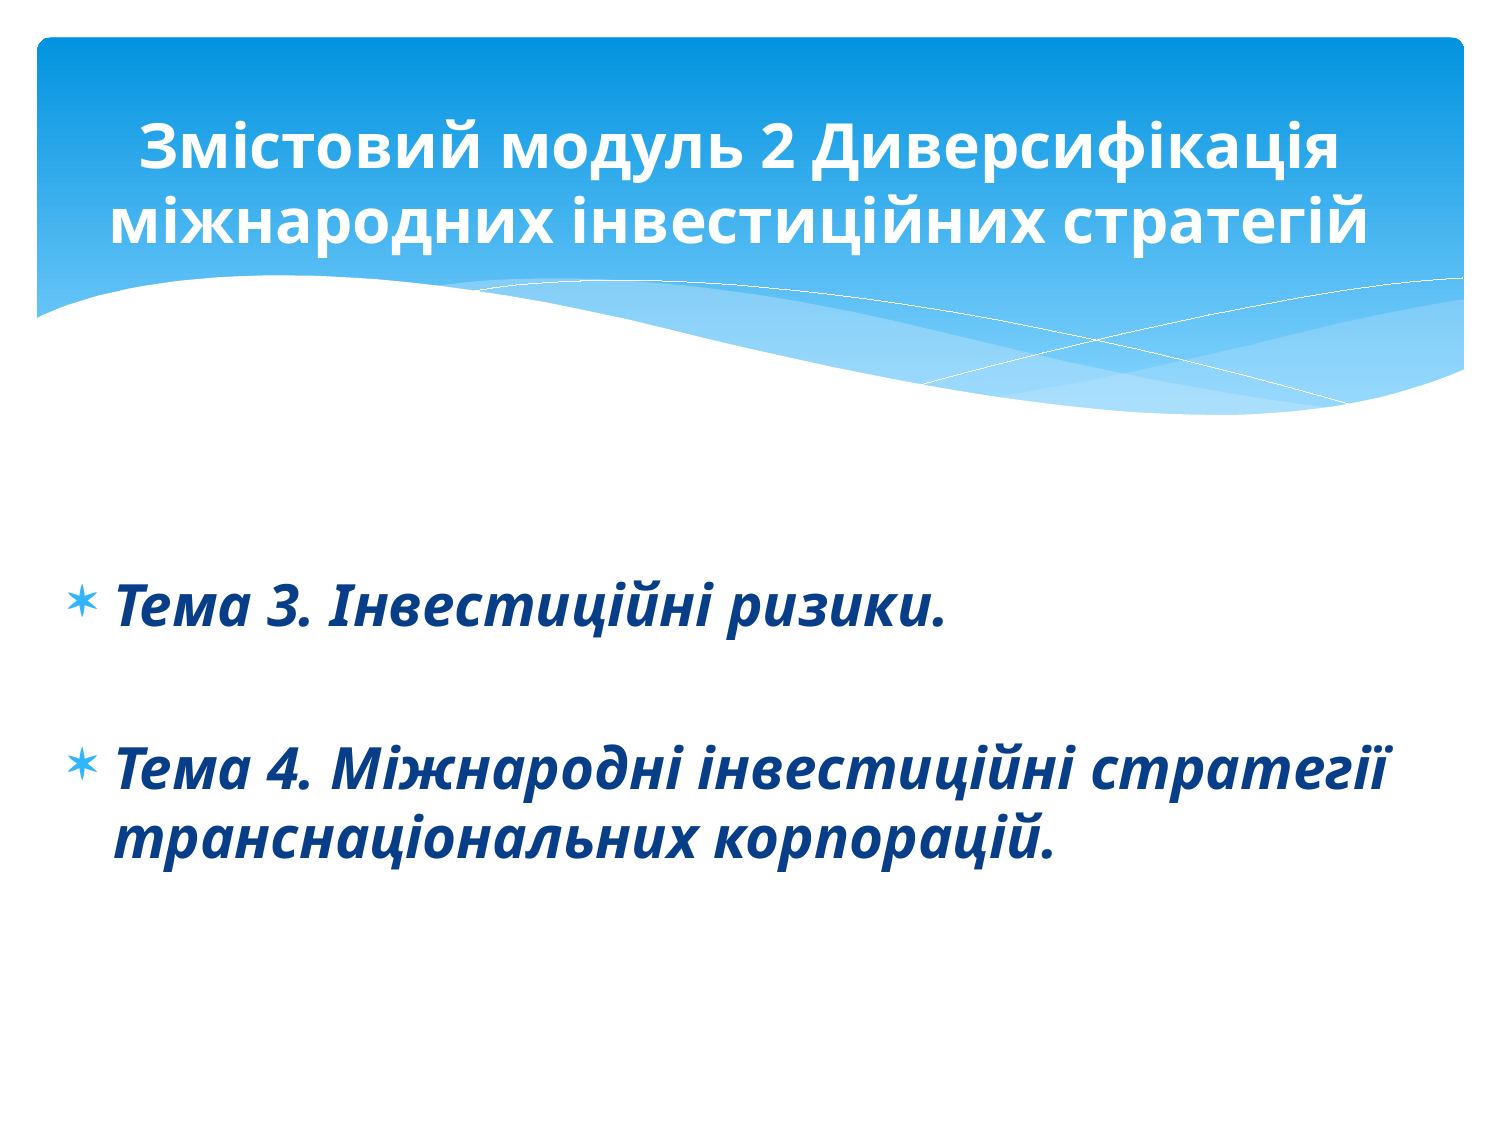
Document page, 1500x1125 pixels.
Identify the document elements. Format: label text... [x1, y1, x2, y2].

list Тема 3. Інвестиційні ризики. Тема 4. Міжнародні інвестиційні стратегії транснаціональних корпорацій. [53, 397, 1459, 1005]
title Змістовий модуль 2 Диверсифікація міжнародних інвестиційних стратегій [64, 78, 1415, 284]
